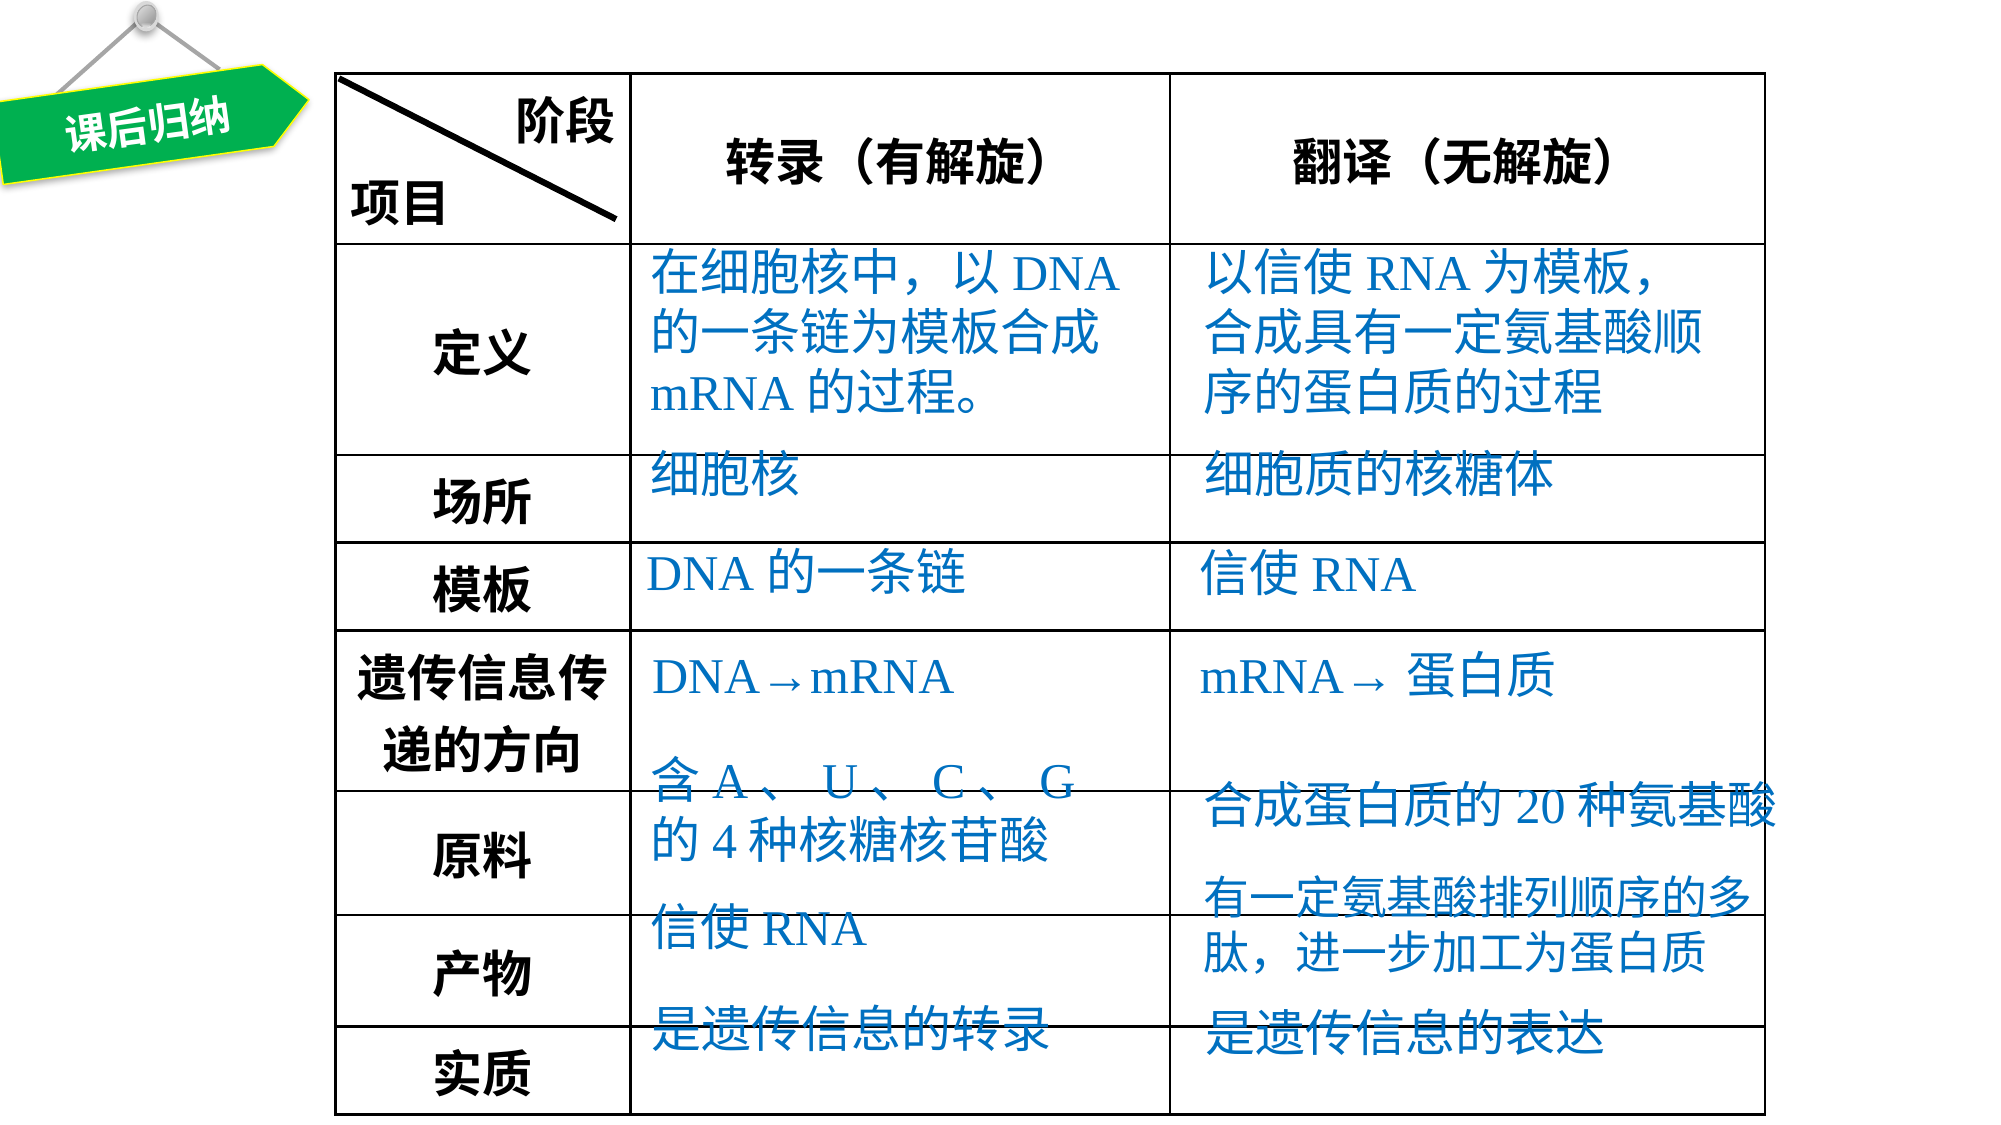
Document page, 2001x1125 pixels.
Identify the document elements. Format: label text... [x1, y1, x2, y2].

table_cell [632, 544, 1169, 629]
table_cell 遗传信息传递的方向 [337, 632, 629, 790]
table_cell 实质 [337, 1028, 629, 1113]
table_cell 定义 [337, 245, 629, 454]
table_cell [632, 916, 1169, 1025]
text_box 以信使RNA为模板，合成具有一定氨基酸顺序的蛋白质的过程 [1188, 232, 1733, 428]
table_cell [1171, 792, 1764, 914]
text_box DNA的一条链 [631, 532, 981, 608]
text_box 是遗传信息的表达 [1190, 994, 1620, 1070]
table_cell 原料 [337, 792, 629, 914]
table_cell [1171, 916, 1764, 1025]
text_box 在细胞核中，以DNA的一条链为模板合成mRNA的过程。 [635, 232, 1144, 428]
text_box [54, 0, 220, 97]
text_box 细胞质的核糖体 [1190, 435, 1570, 510]
table_cell [632, 456, 1169, 541]
table_cell 产物 [337, 916, 629, 1025]
table_cell [632, 632, 1169, 790]
text_box 细胞核 [635, 435, 816, 510]
table_cell [1171, 632, 1764, 790]
table_cell [632, 1028, 1169, 1113]
table_header 转录（有解旋） [632, 75, 1169, 243]
table_cell 模板 [337, 544, 629, 629]
text_box mRNA→蛋白质 [1185, 635, 1571, 711]
text_box 是遗传信息的转录 [636, 990, 1067, 1066]
table_cell 场所 [337, 456, 629, 541]
text_box [0, 63, 310, 186]
text_box 有一定氨基酸排列顺序的多肽，进一步加工为蛋白质 [1188, 861, 1804, 986]
table_cell [632, 792, 1169, 914]
table_cell [632, 245, 1169, 454]
text_box DNA→mRNA [637, 635, 970, 711]
text_box 信使RNA [1184, 534, 1432, 609]
text_box 合成蛋白质的20种氨基酸 [1188, 765, 1804, 841]
table_cell [1171, 245, 1764, 454]
text_box 含A、U、C、G的4种核糖核苷酸 [635, 741, 1096, 877]
table_cell [1171, 1028, 1764, 1113]
text_box 课后归纳 [30, 75, 265, 172]
table_header 翻译（无解旋） [1171, 75, 1764, 243]
text_box 信使RNA [635, 888, 884, 964]
table_cell [1171, 456, 1764, 541]
table_header 阶段 项目 [337, 75, 629, 243]
table_cell [1171, 544, 1764, 629]
